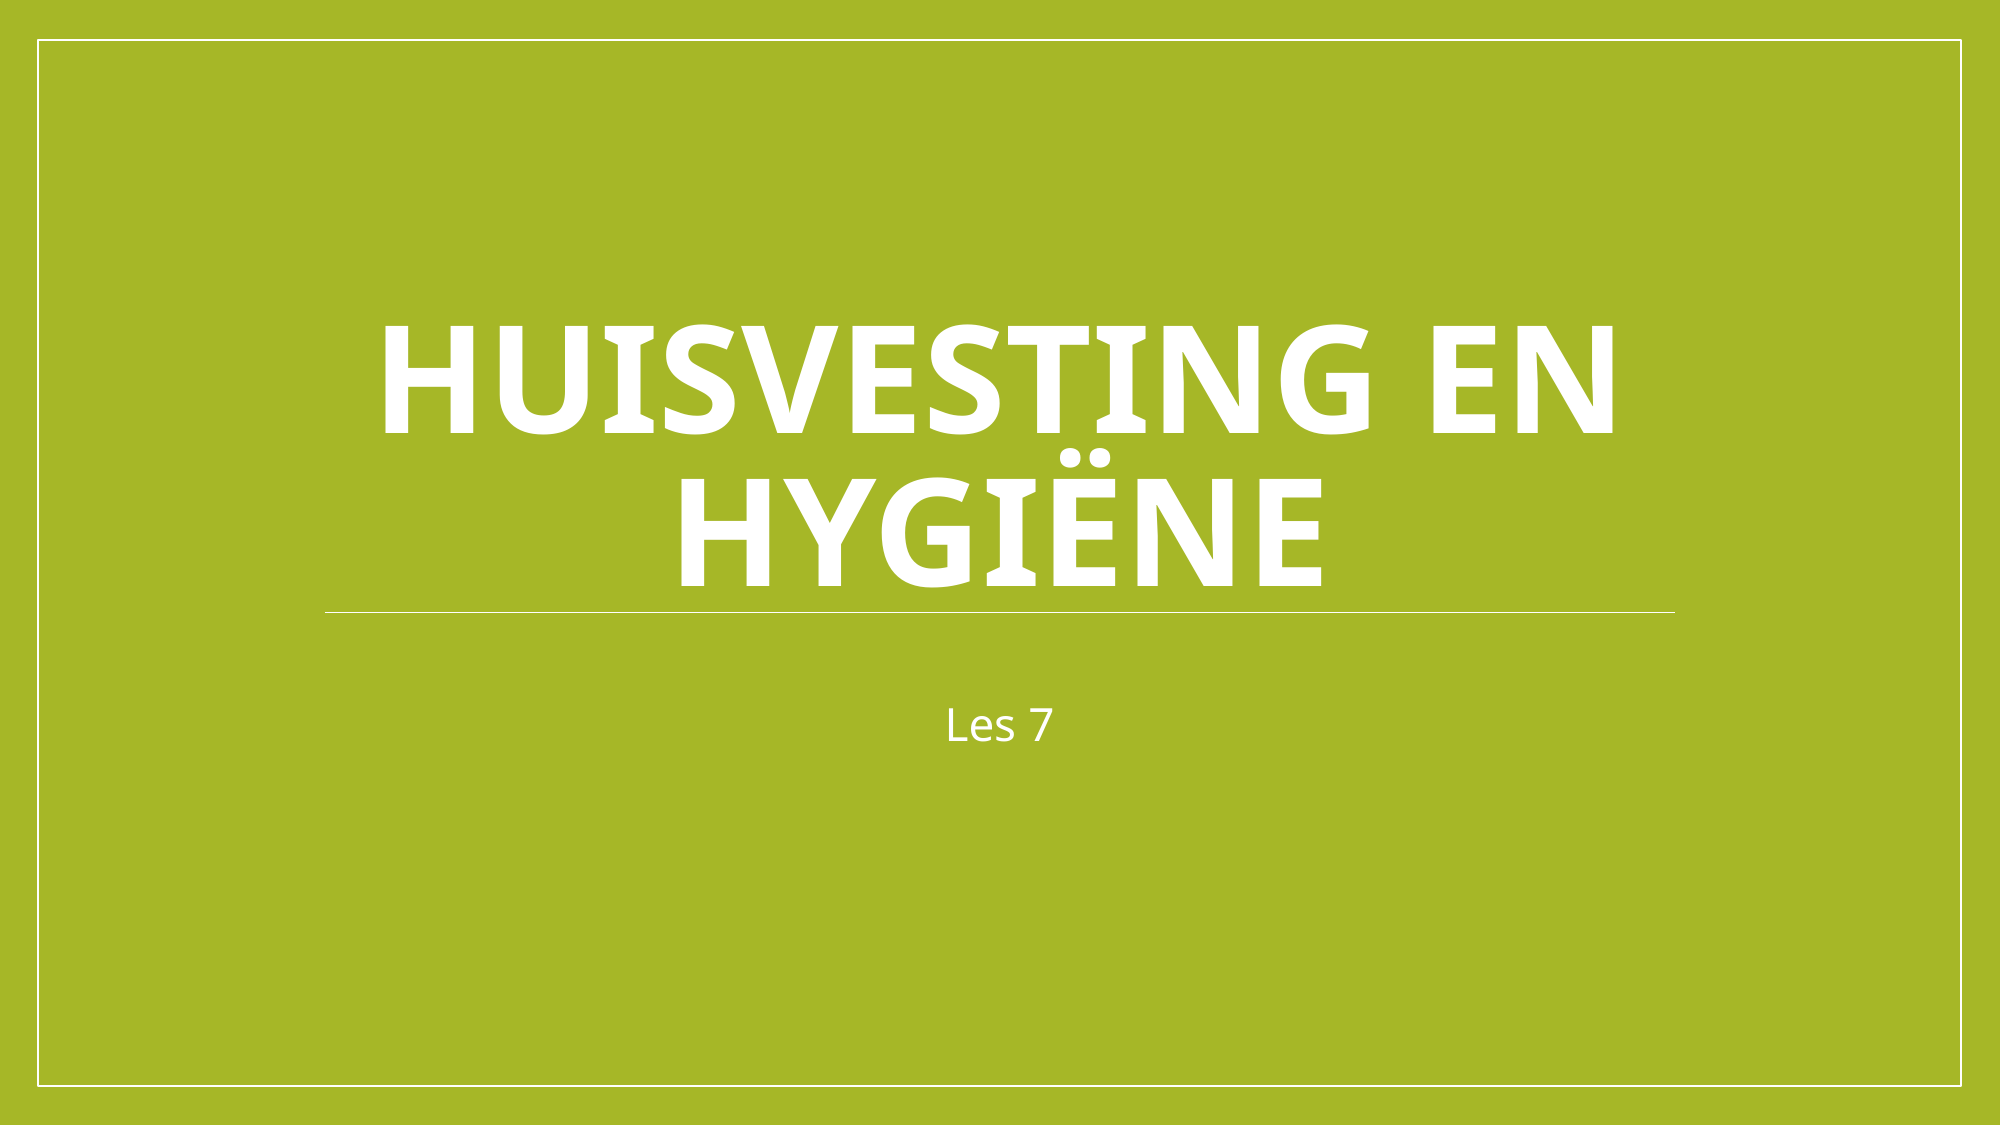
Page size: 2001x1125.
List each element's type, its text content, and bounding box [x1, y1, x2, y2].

subtitle Les 7 [280, 694, 1719, 923]
title Huisvesting en Hygiëne [182, 144, 1818, 625]
